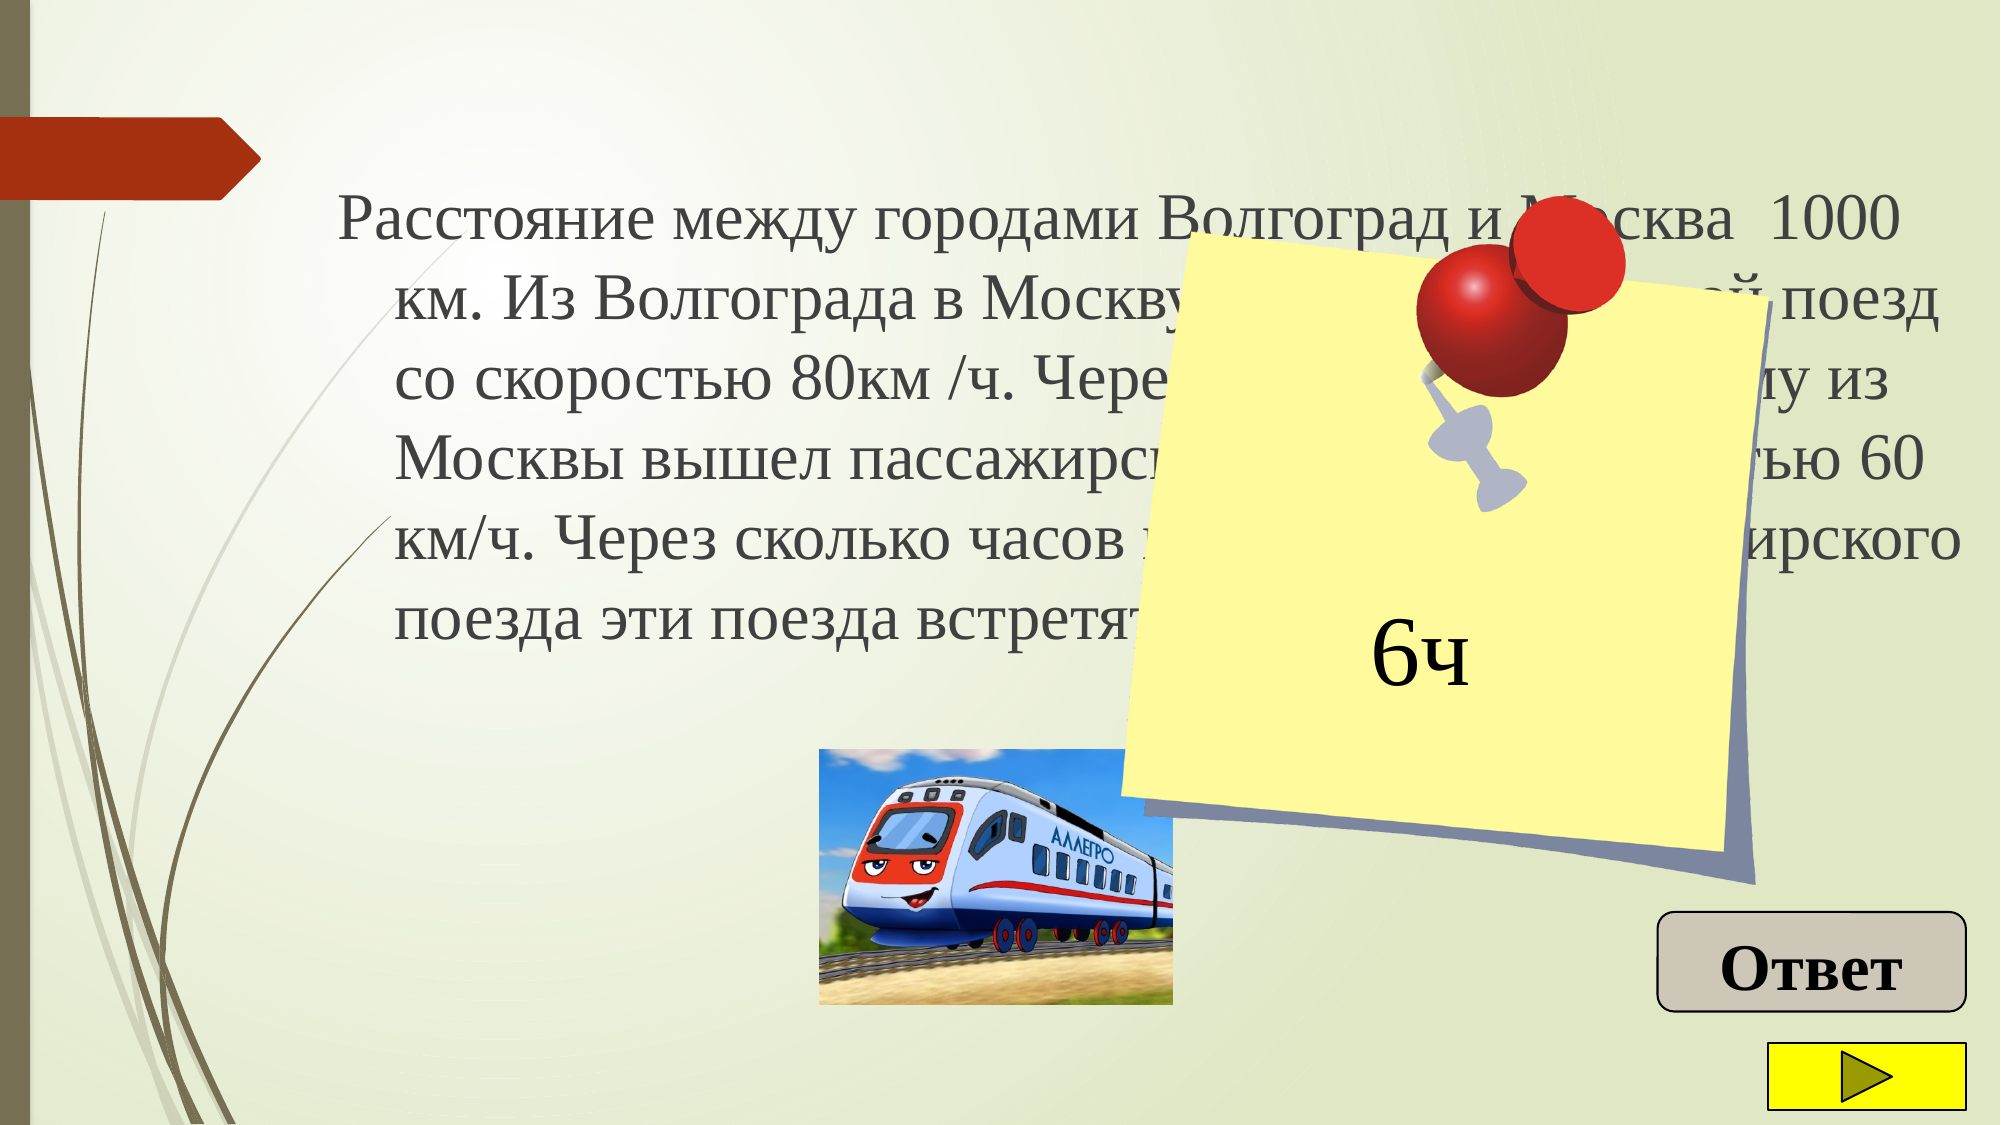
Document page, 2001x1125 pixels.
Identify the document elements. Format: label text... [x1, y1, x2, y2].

list Расстояние между городами Волгоград и Москва 1000 км. Из Волгограда в Москву вышел скоростной поезд со скоростью 80км /ч. Через 2 часа навстречу ему из Москвы вышел пассажирский поезд со скоростью 60 км/ч. Через сколько часов после выхода пассажирского поезда эти поезда встретятся? [322, 165, 2000, 804]
picture [819, 195, 1773, 1005]
text_box Ответ [1657, 911, 1966, 1012]
text_box [1767, 1043, 1967, 1111]
text_box [975, 537, 1025, 588]
